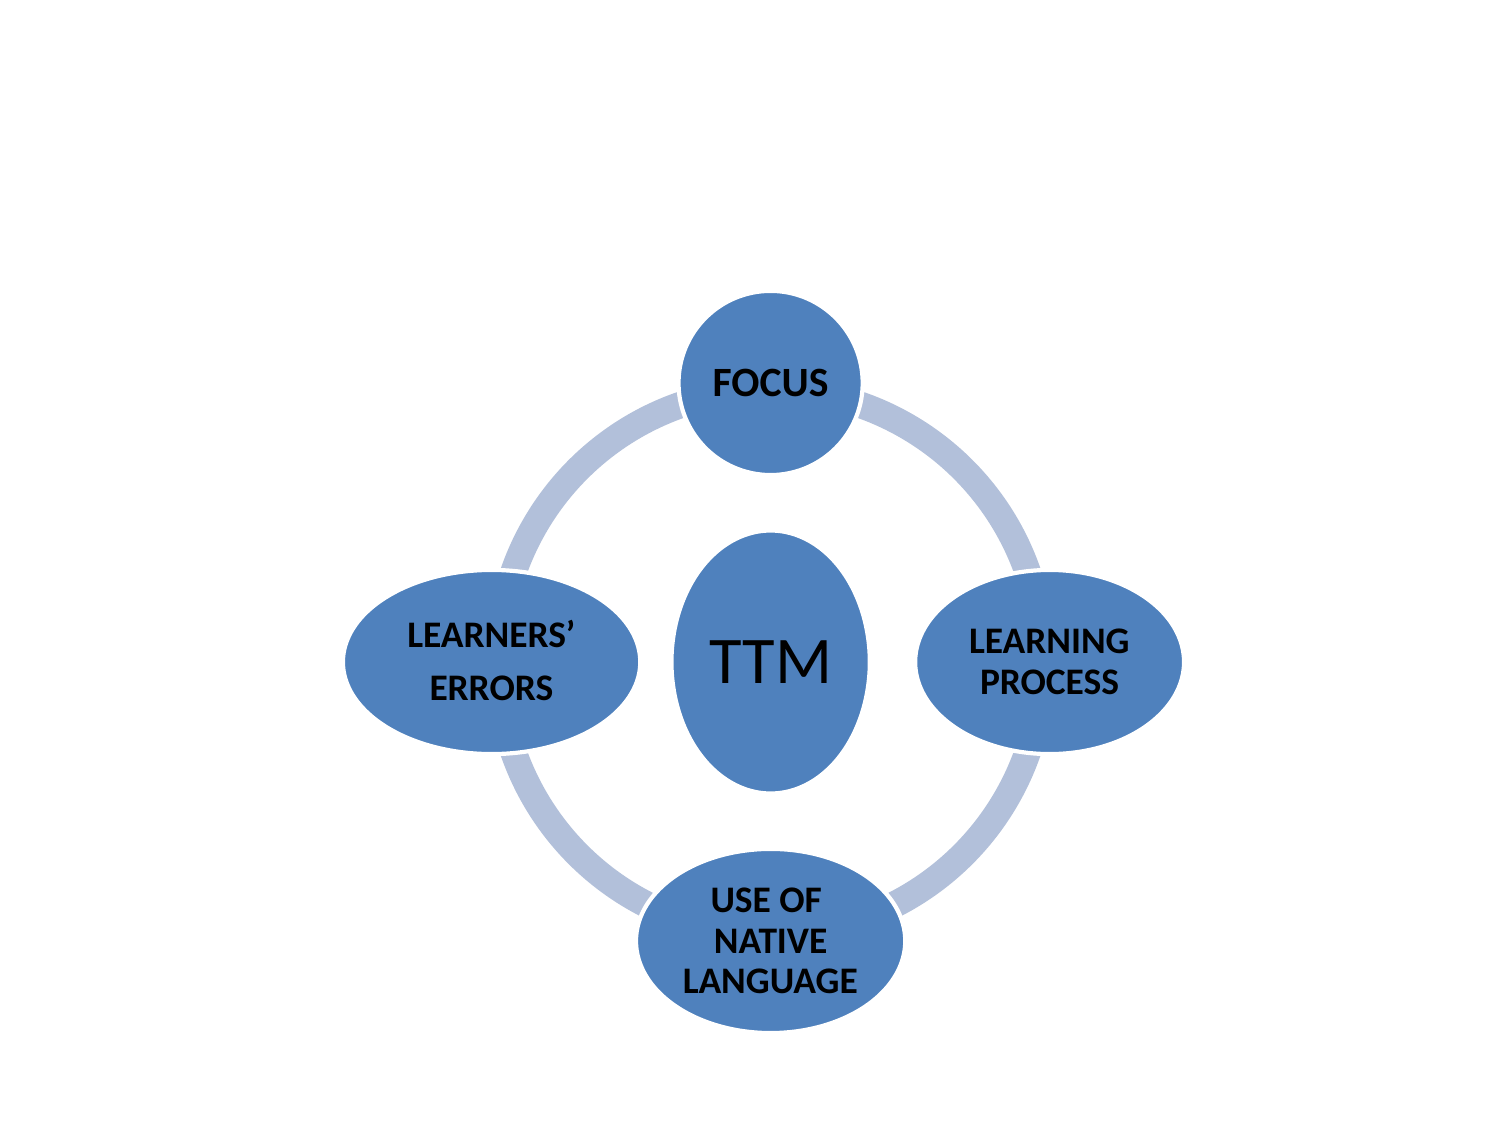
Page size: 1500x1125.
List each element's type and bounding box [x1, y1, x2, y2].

list [88, 290, 1439, 1034]
